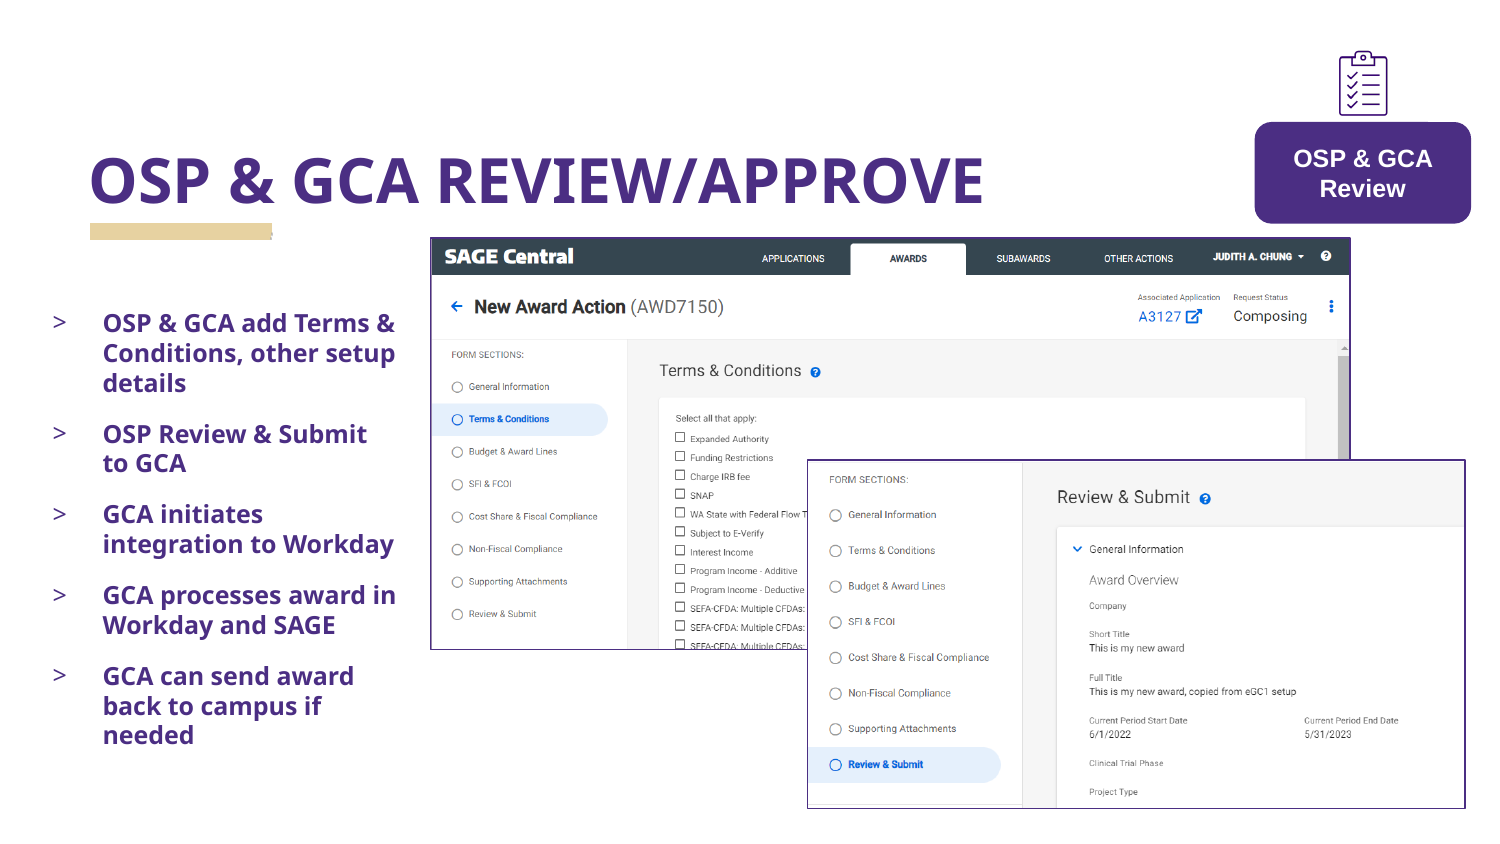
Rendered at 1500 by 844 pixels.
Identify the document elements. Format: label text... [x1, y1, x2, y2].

picture [90, 224, 273, 240]
picture [1324, 44, 1402, 123]
list OSP & GCA add Terms & Conditions, other setup details OSP Review & Submit to GCA GCA initiates integration to Workday GCA processes award in Workday and SAGE GCA can send award back to campus if needed [12, 299, 415, 744]
title OSP & GCA REVIEW/APPROVE [73, 60, 1141, 224]
text_box OSP & GCA Review [1254, 121, 1472, 224]
picture [430, 238, 1465, 809]
